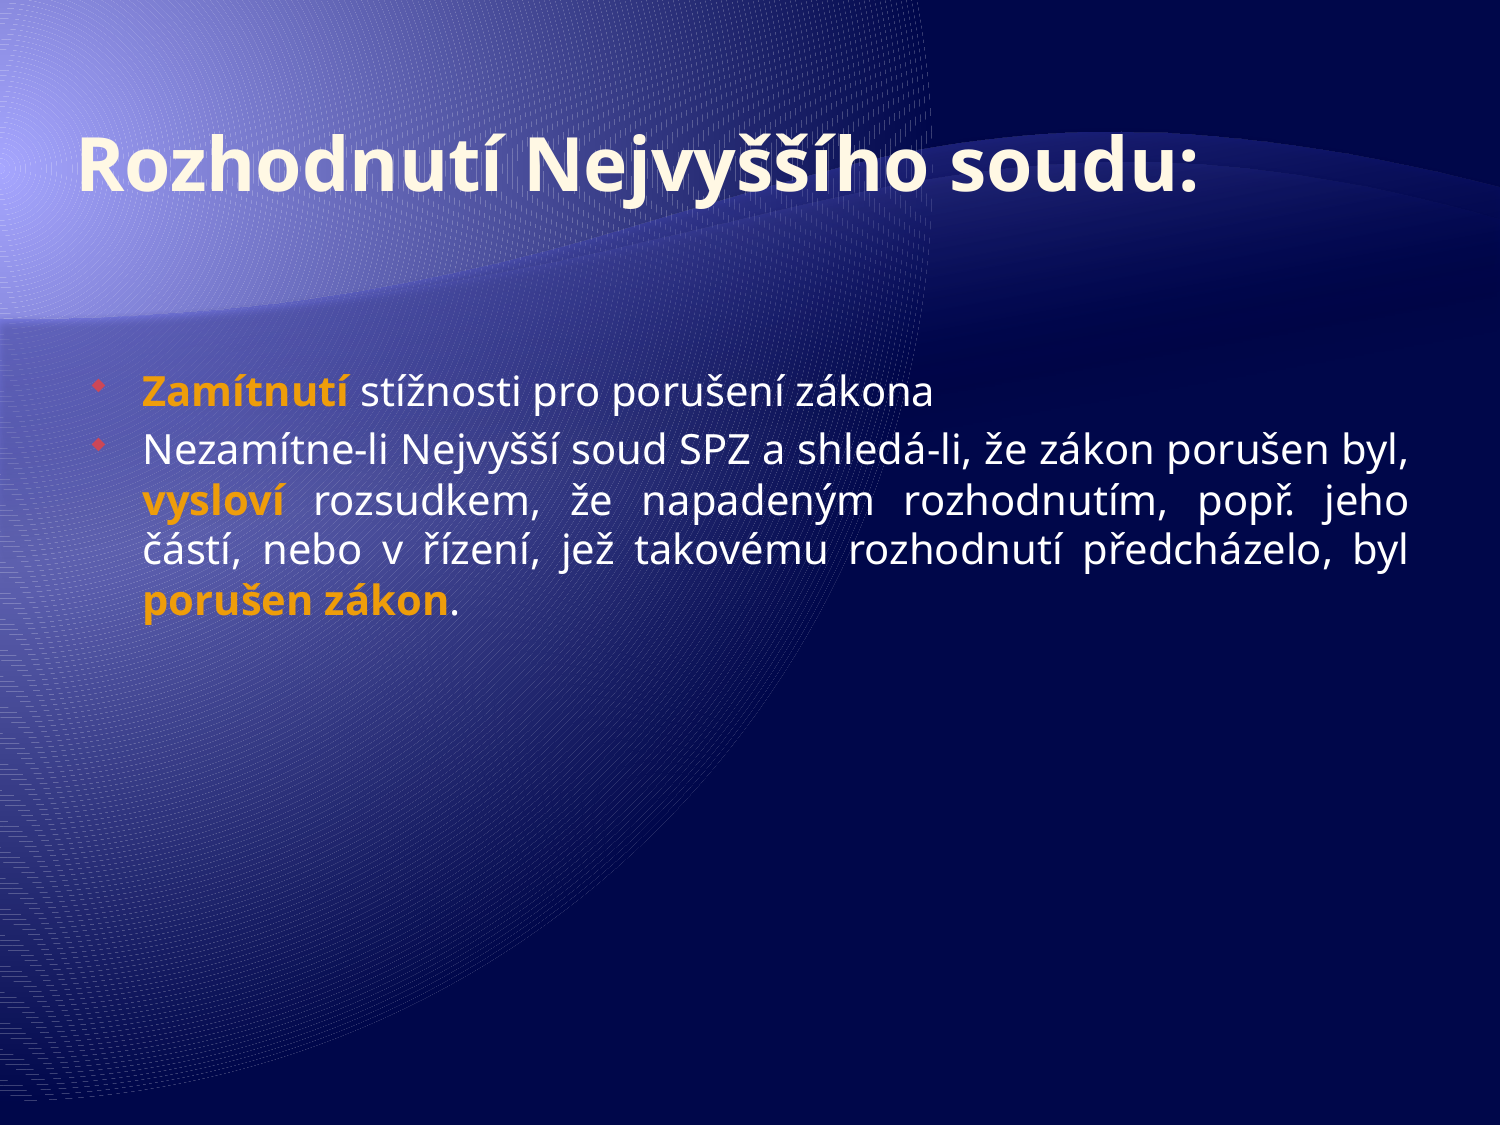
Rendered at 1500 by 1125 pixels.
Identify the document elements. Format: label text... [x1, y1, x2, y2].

title Rozhodnutí Nejvyššího soudu: [75, 87, 1425, 209]
list Zamítnutí stížnosti pro porušení zákona Nezamítne-li Nejvyšší soud SPZ a shledá-li, že zákon porušen byl, vysloví rozsudkem, že napadeným rozhodnutím, popř. jeho částí, nebo v řízení, jež takovému rozhodnutí předcházelo, byl porušen zákon. [75, 357, 1425, 1033]
